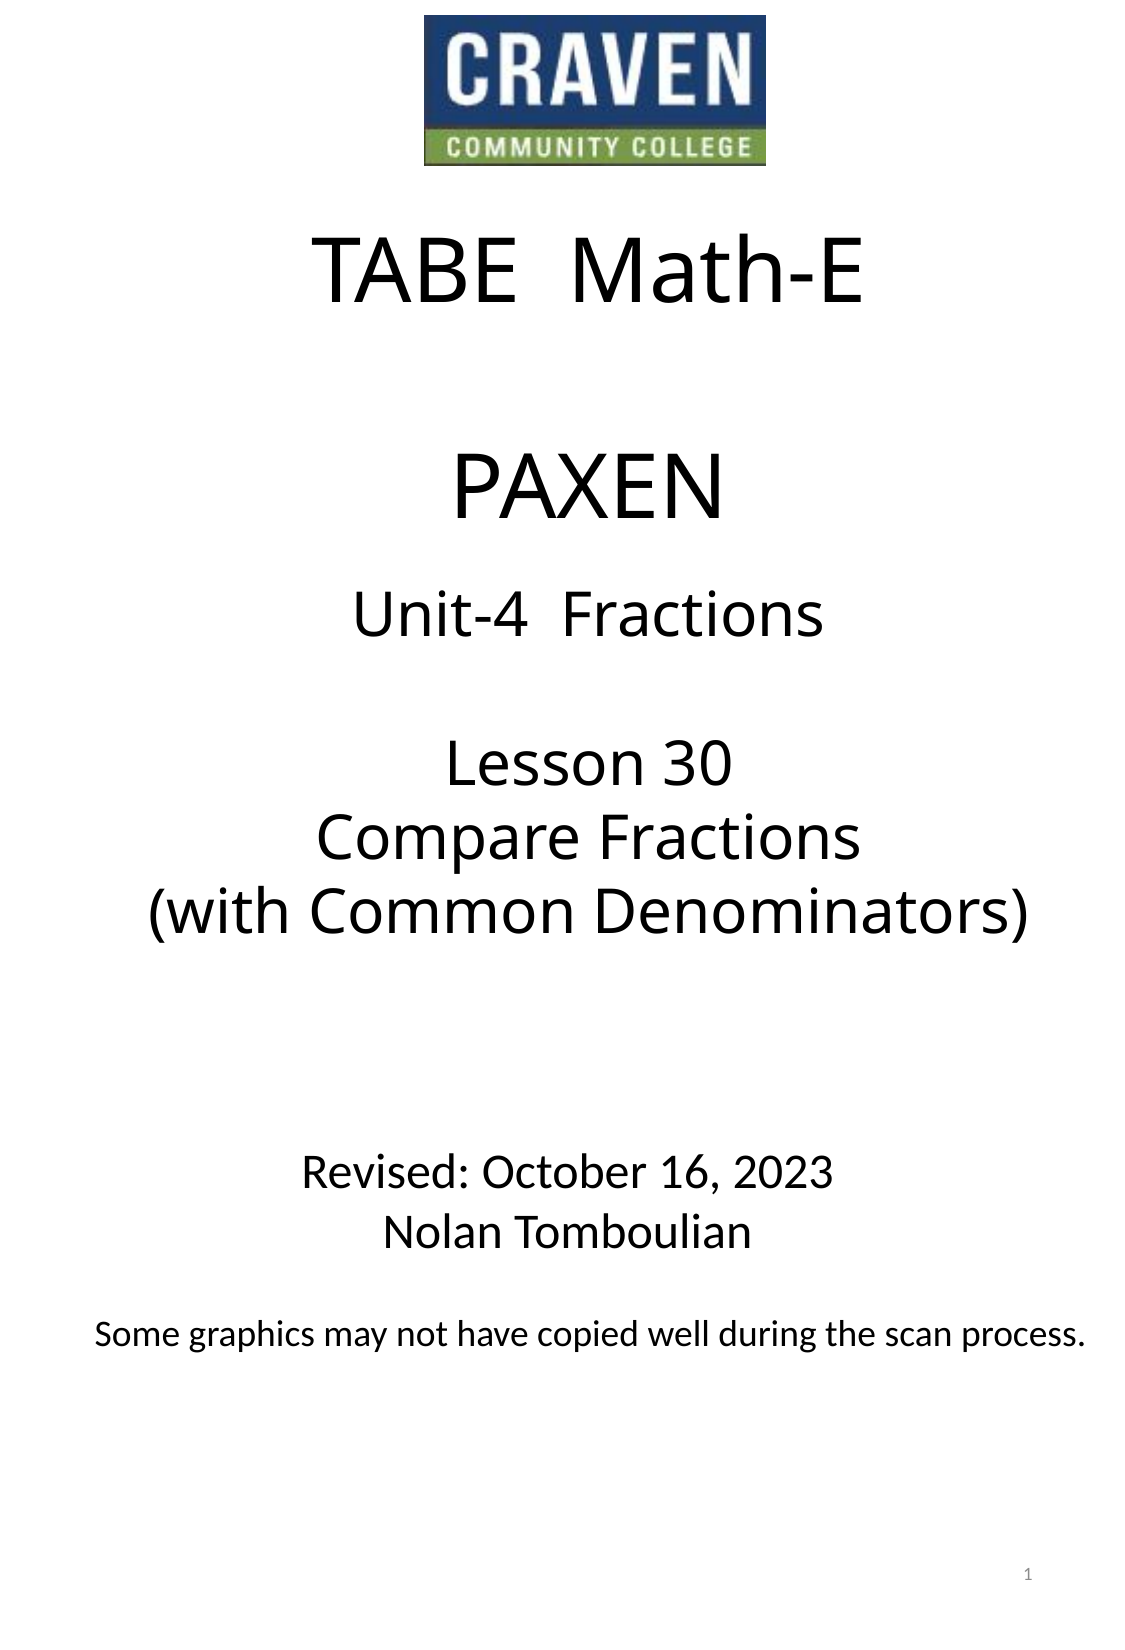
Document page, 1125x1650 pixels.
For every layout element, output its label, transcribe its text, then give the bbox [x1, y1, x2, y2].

text_box Some graphics may not have copied well during the scan process. [79, 1302, 1103, 1362]
picture [424, 15, 766, 166]
title TABE Math-E PAXEN Unit-4 Fractions Lesson 30 Compare Fractions (with Common Denominators) [53, 200, 1125, 1060]
slide_number 1 [794, 1529, 1048, 1618]
text_box Revised: October 16, 2023 Nolan Tomboulian [286, 1131, 849, 1266]
